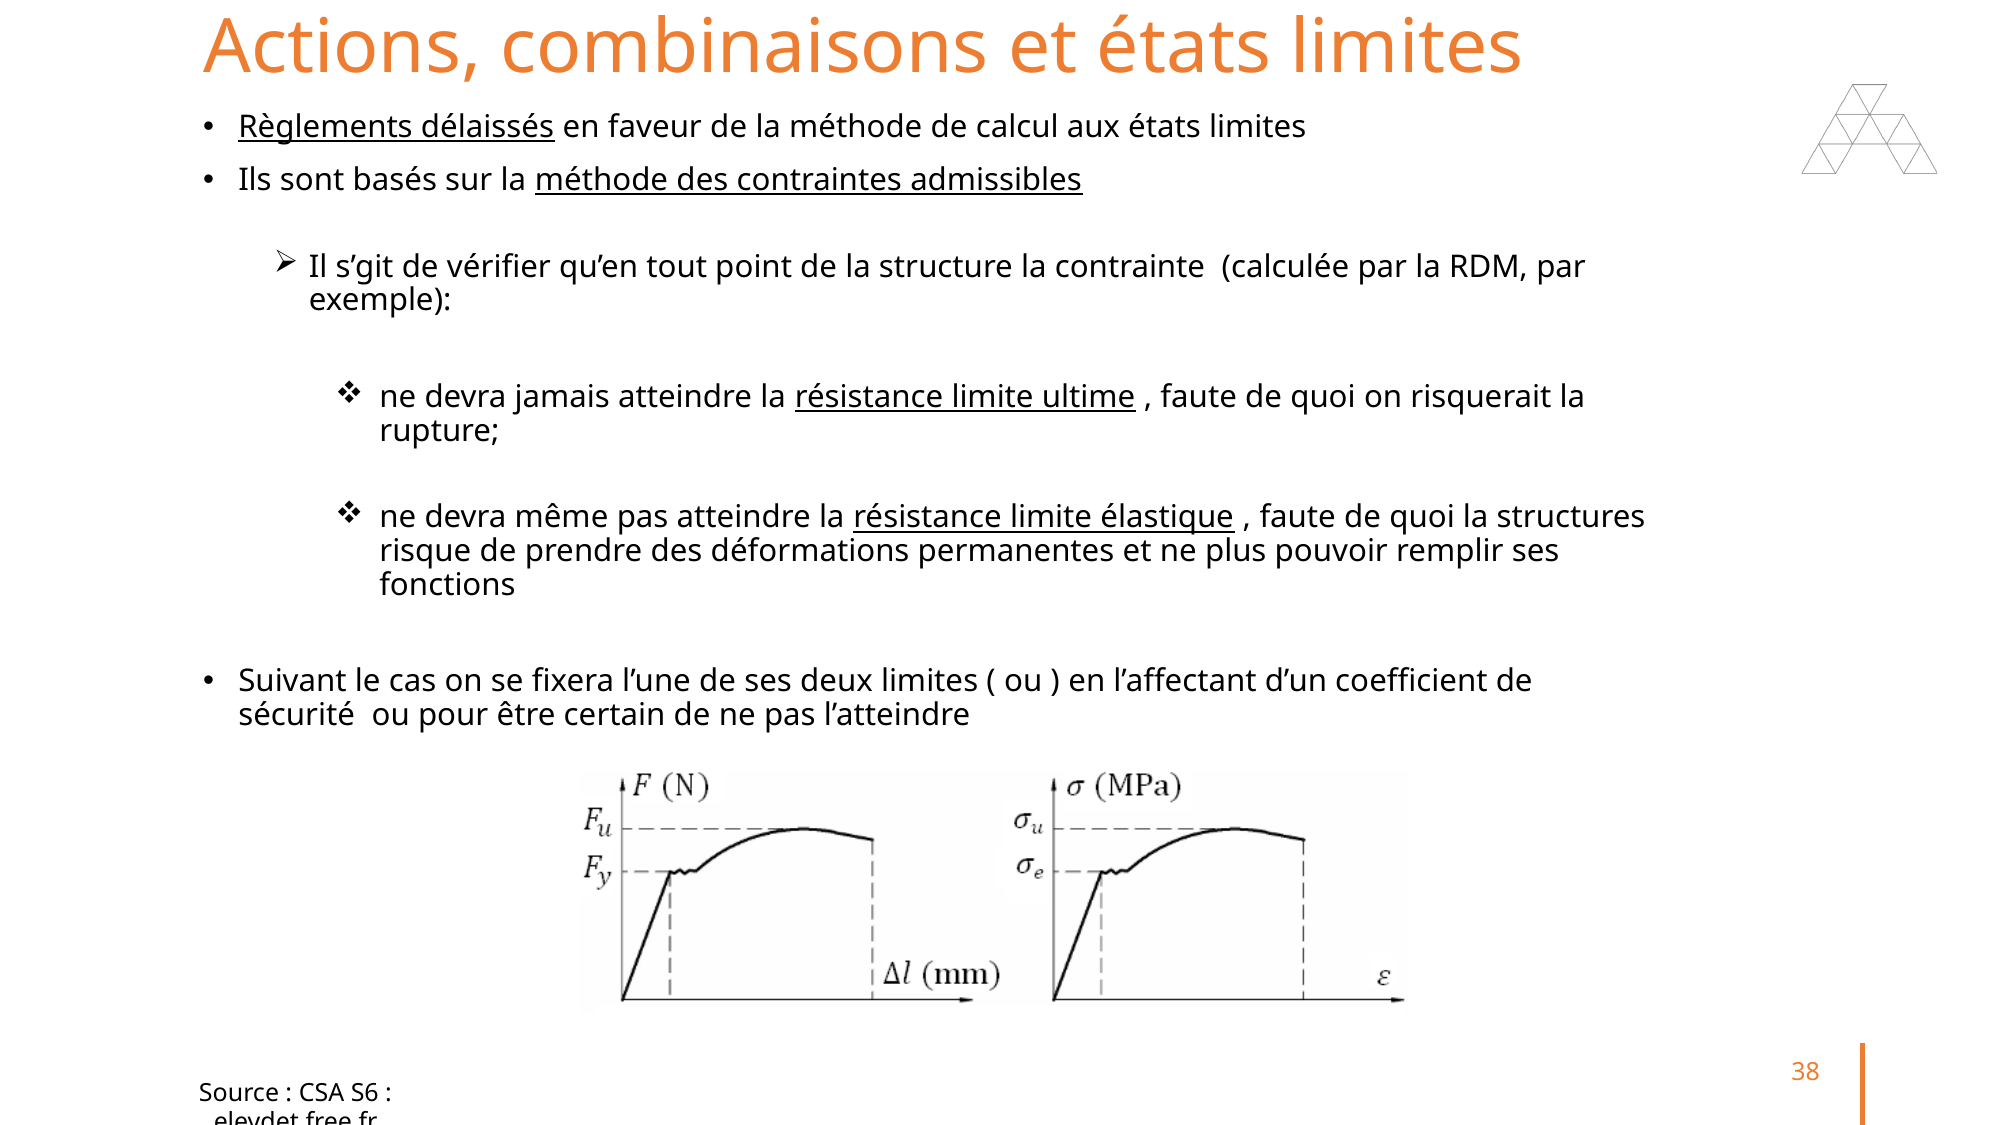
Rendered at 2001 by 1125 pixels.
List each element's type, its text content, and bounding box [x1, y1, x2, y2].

text_box Actions, combinaisons et états limites [188, 0, 1800, 153]
slide_number 38 [1412, 1042, 1835, 1103]
text_box Source : CSA S6 : eleydet.free.fr [121, 1068, 470, 1125]
picture [579, 771, 1409, 1014]
